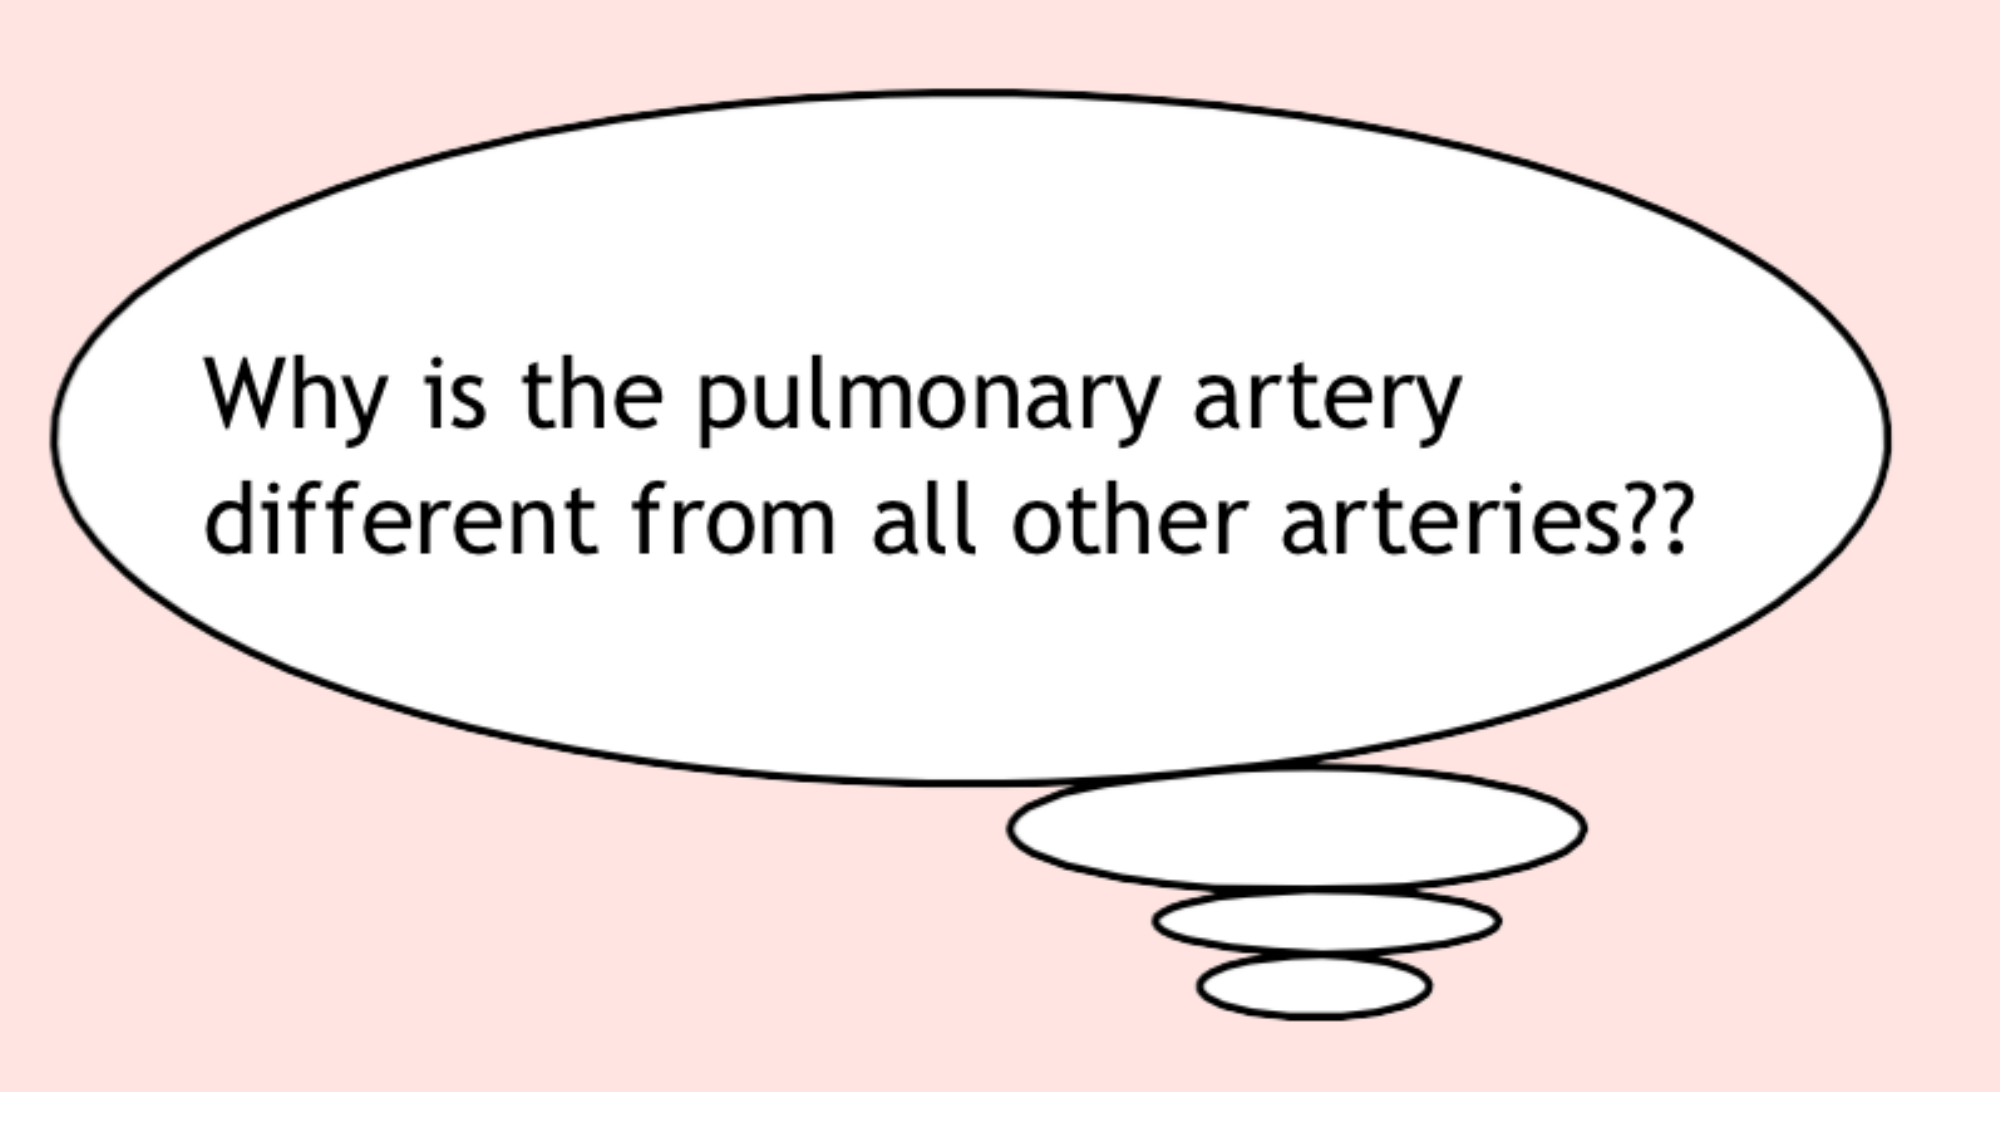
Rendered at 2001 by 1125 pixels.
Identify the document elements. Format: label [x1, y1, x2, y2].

list [0, 0, 2000, 1092]
